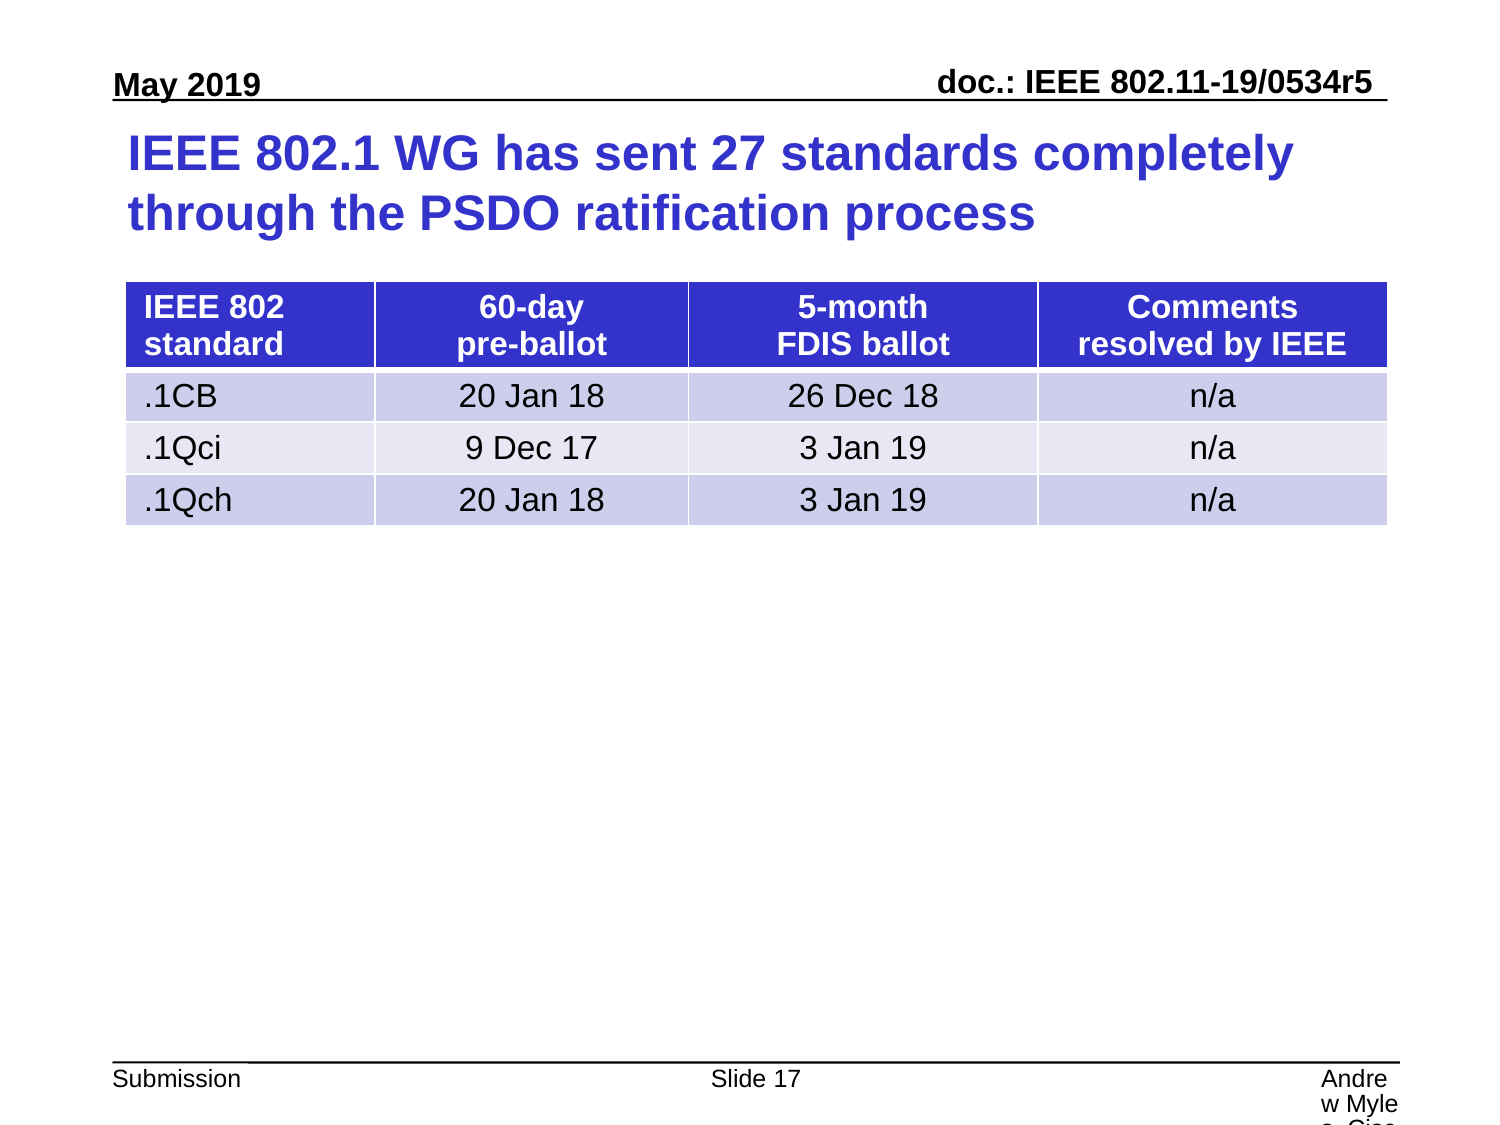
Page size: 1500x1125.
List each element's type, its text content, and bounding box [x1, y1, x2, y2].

table_cell 3 Jan 19 [689, 423, 1037, 473]
footer Andrew Myles, Cisco [1320, 1061, 1402, 1093]
table_cell n/a [1039, 373, 1387, 421]
table_header 5-month FDIS ballot [689, 282, 1037, 367]
table_cell .1Qch [126, 475, 374, 525]
title IEEE 802.1 WG has sent 27 standards completely through the PSDO ratification process [112, 112, 1388, 288]
table_cell 20 Jan 18 [376, 475, 688, 525]
slide_number Slide 17 [709, 1061, 803, 1093]
table_cell 3 Jan 19 [689, 475, 1037, 525]
table_cell 20 Jan 18 [376, 373, 688, 421]
table_cell 9 Dec 17 [376, 423, 688, 473]
table_cell 26 Dec 18 [689, 373, 1037, 421]
table_cell .1Qci [126, 423, 374, 473]
table_cell .1CB [126, 373, 374, 421]
table_header 60-day pre-ballot [376, 282, 688, 367]
table_cell n/a [1039, 423, 1387, 473]
table_header IEEE 802 standard [126, 282, 374, 367]
table_header Comments resolved by IEEE [1039, 282, 1387, 367]
table_cell n/a [1039, 475, 1387, 525]
